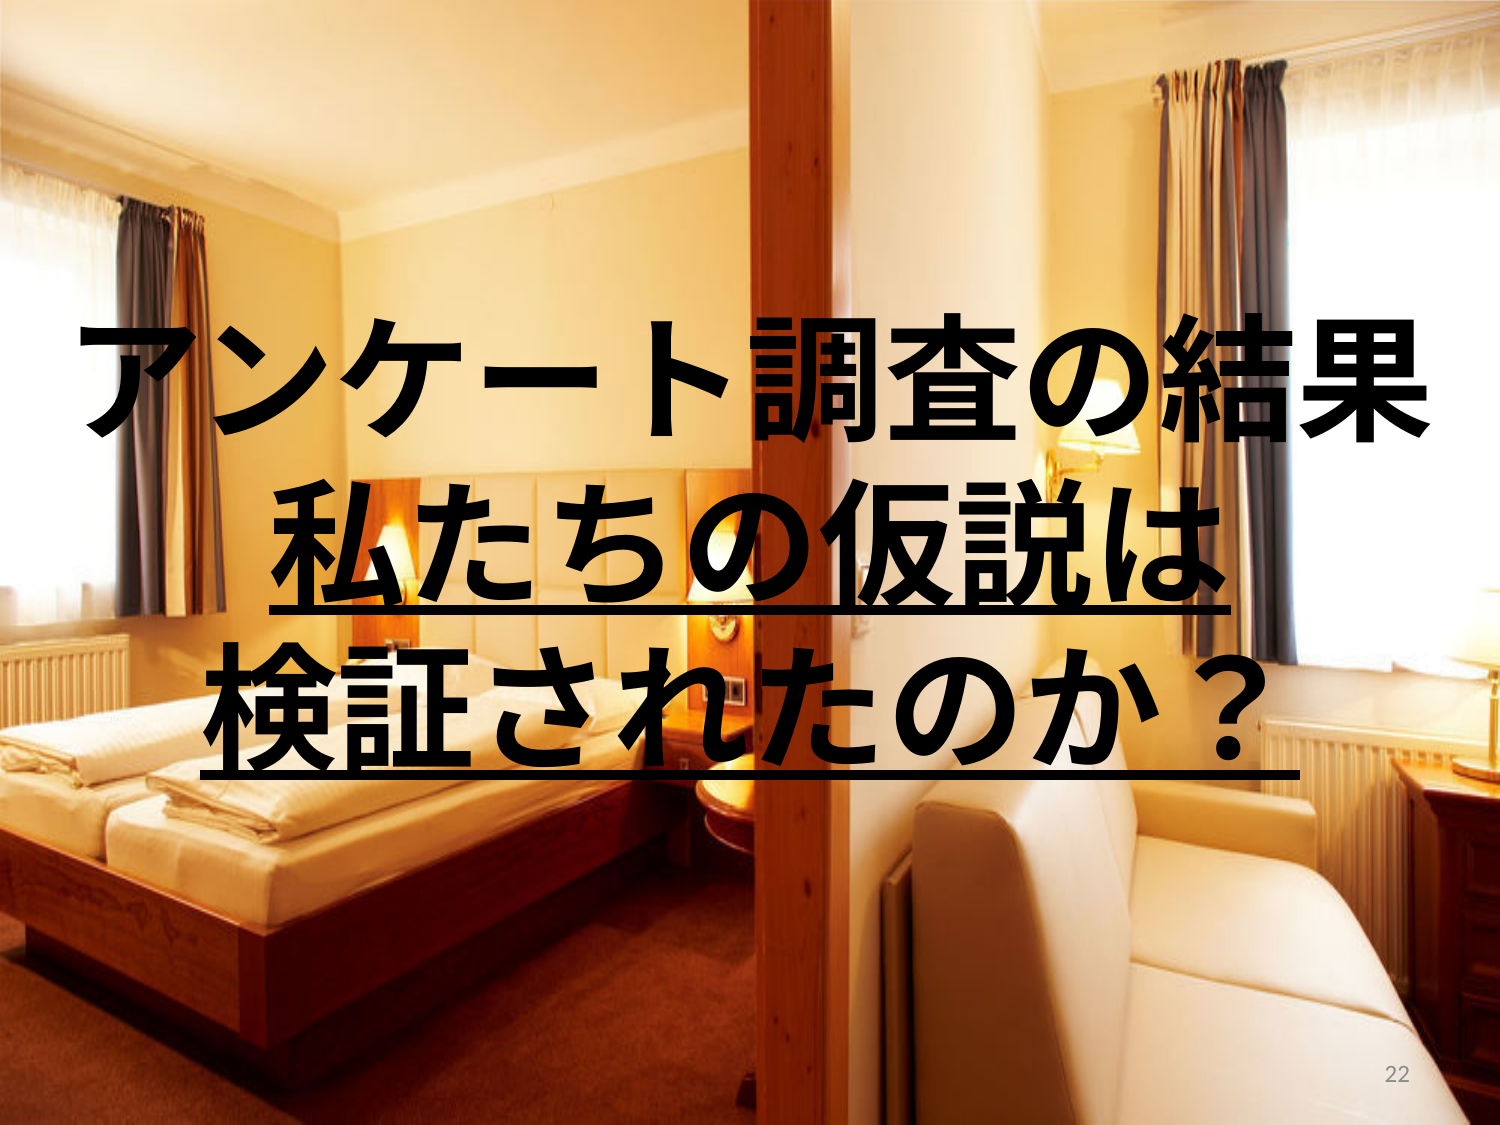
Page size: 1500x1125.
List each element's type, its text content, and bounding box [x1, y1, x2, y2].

picture [0, 0, 1500, 1125]
title アンケート調査の結果 私たちの仮説は 検証されたのか？ [12, 42, 1488, 1038]
slide_number 22 [1074, 1042, 1425, 1103]
